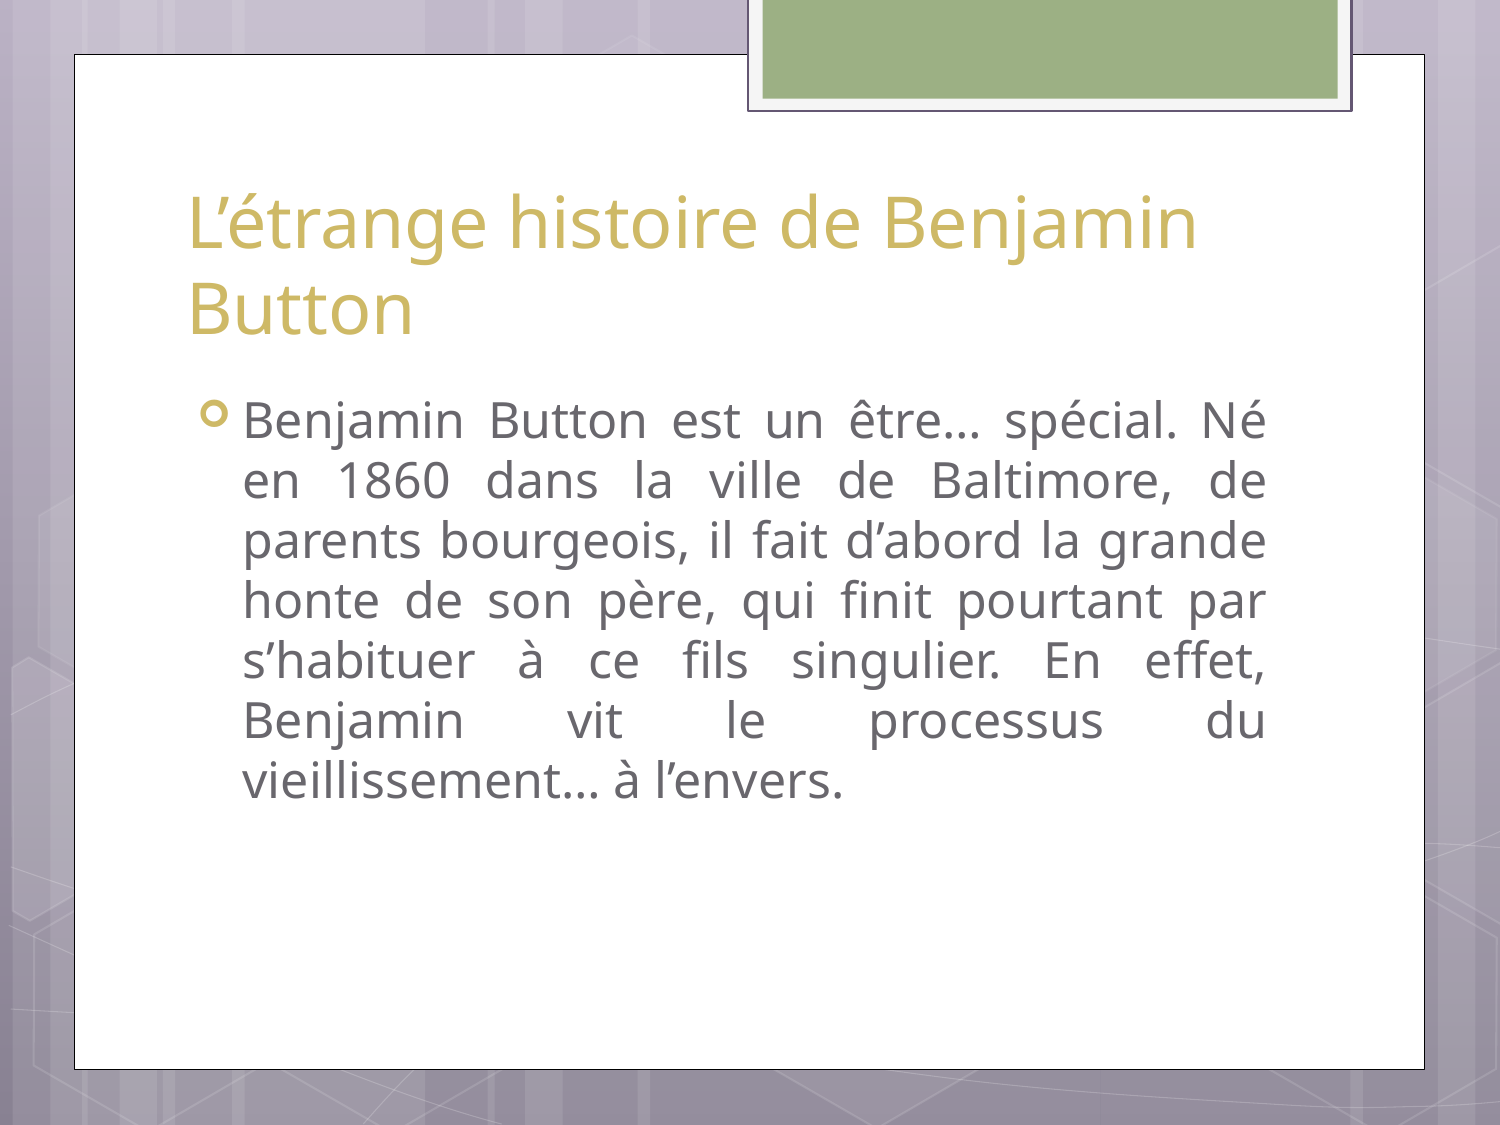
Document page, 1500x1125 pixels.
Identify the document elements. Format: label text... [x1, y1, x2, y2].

title L’étrange histoire de Benjamin Button [171, 168, 1324, 357]
list Benjamin Button est un être… spécial. Né en 1860 dans la ville de Baltimore, de parents bourgeois, il fait d’abord la grande honte de son père, qui finit pourtant par s’habituer à ce fils singulier. En effet, Benjamin vit le processus du vieillissement… à l’envers. [171, 381, 1283, 957]
